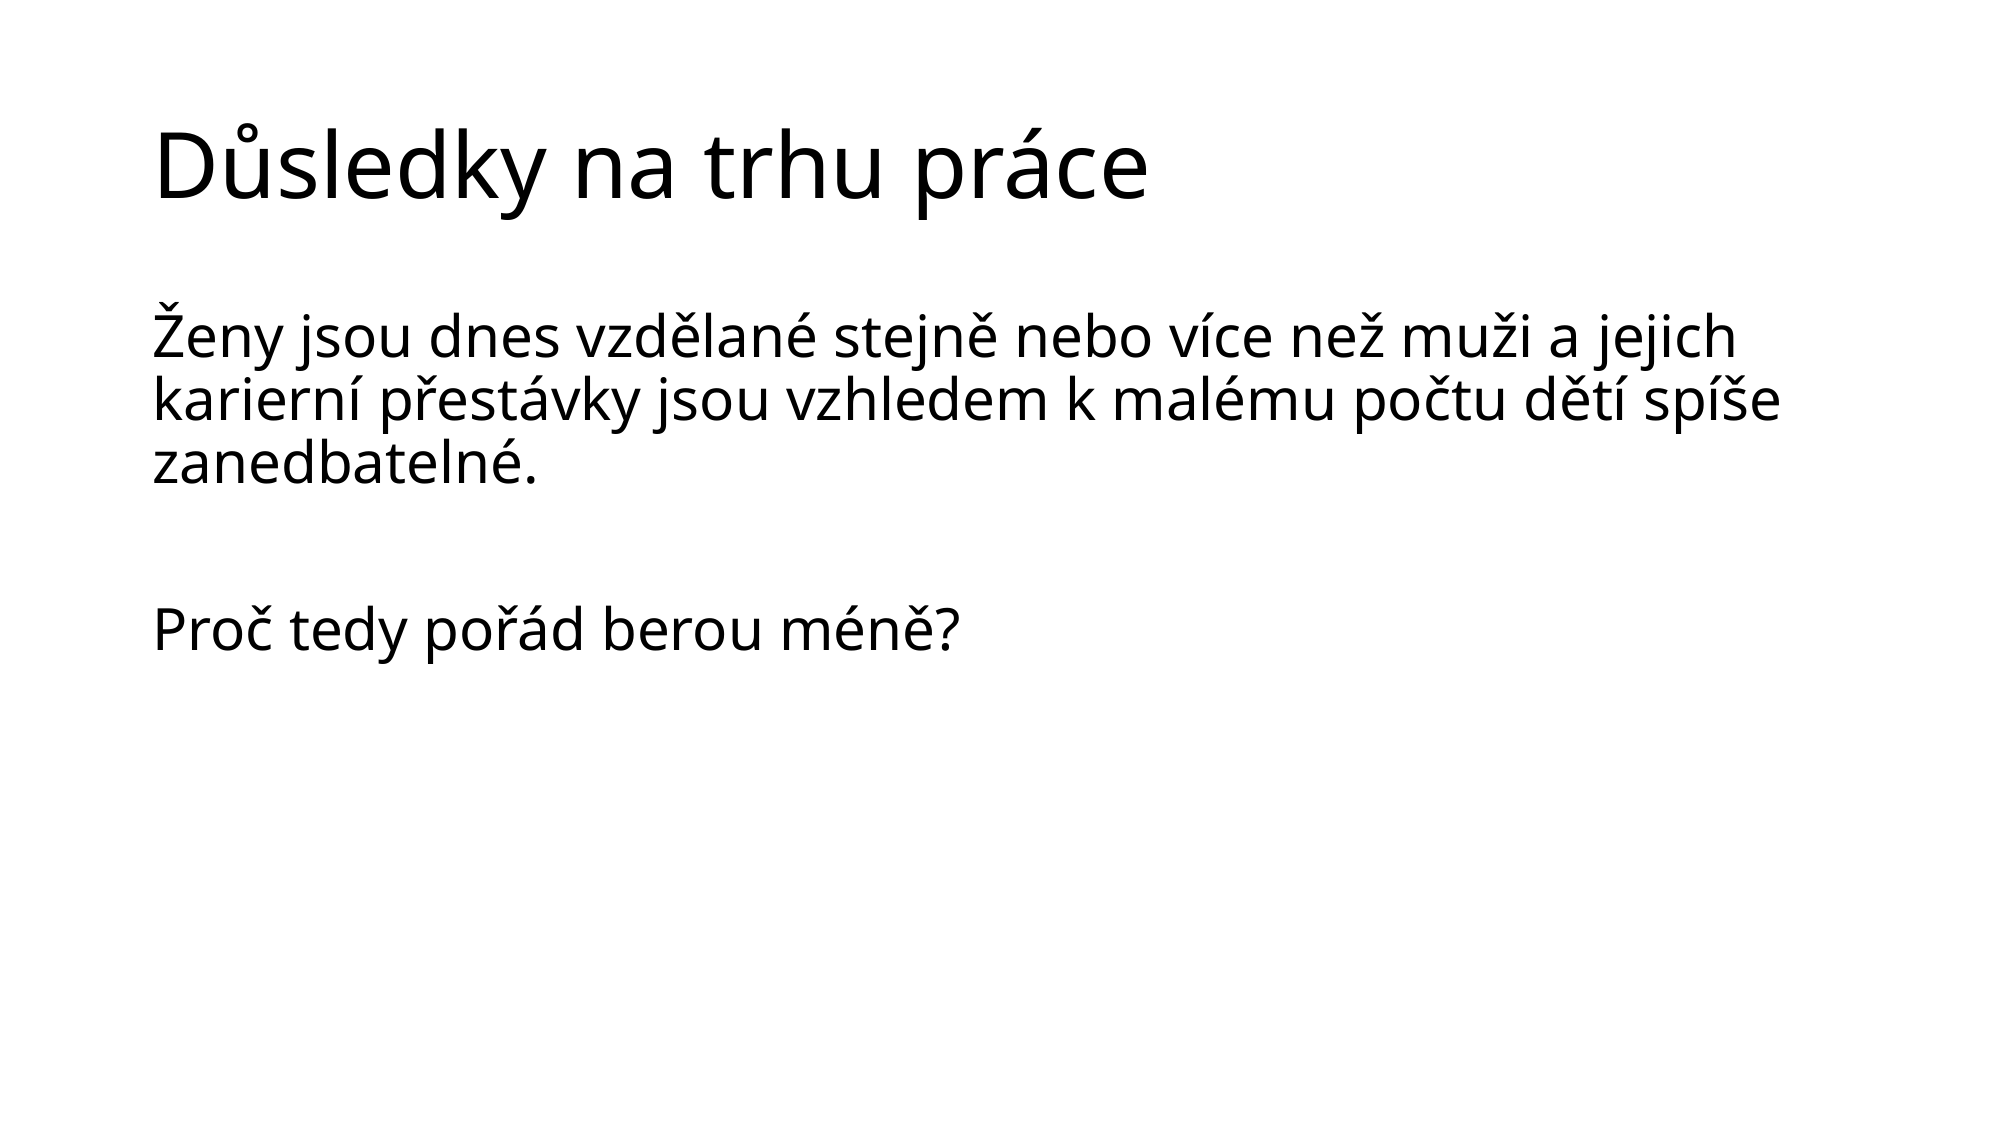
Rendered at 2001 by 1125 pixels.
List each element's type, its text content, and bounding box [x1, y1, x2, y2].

title Důsledky na trhu práce [137, 59, 1863, 278]
list Ženy jsou dnes vzdělané stejně nebo více než muži a jejich karierní přestávky jsou vzhledem k malému počtu dětí spíše zanedbatelné. Proč tedy pořád berou méně? [137, 299, 1863, 1014]
